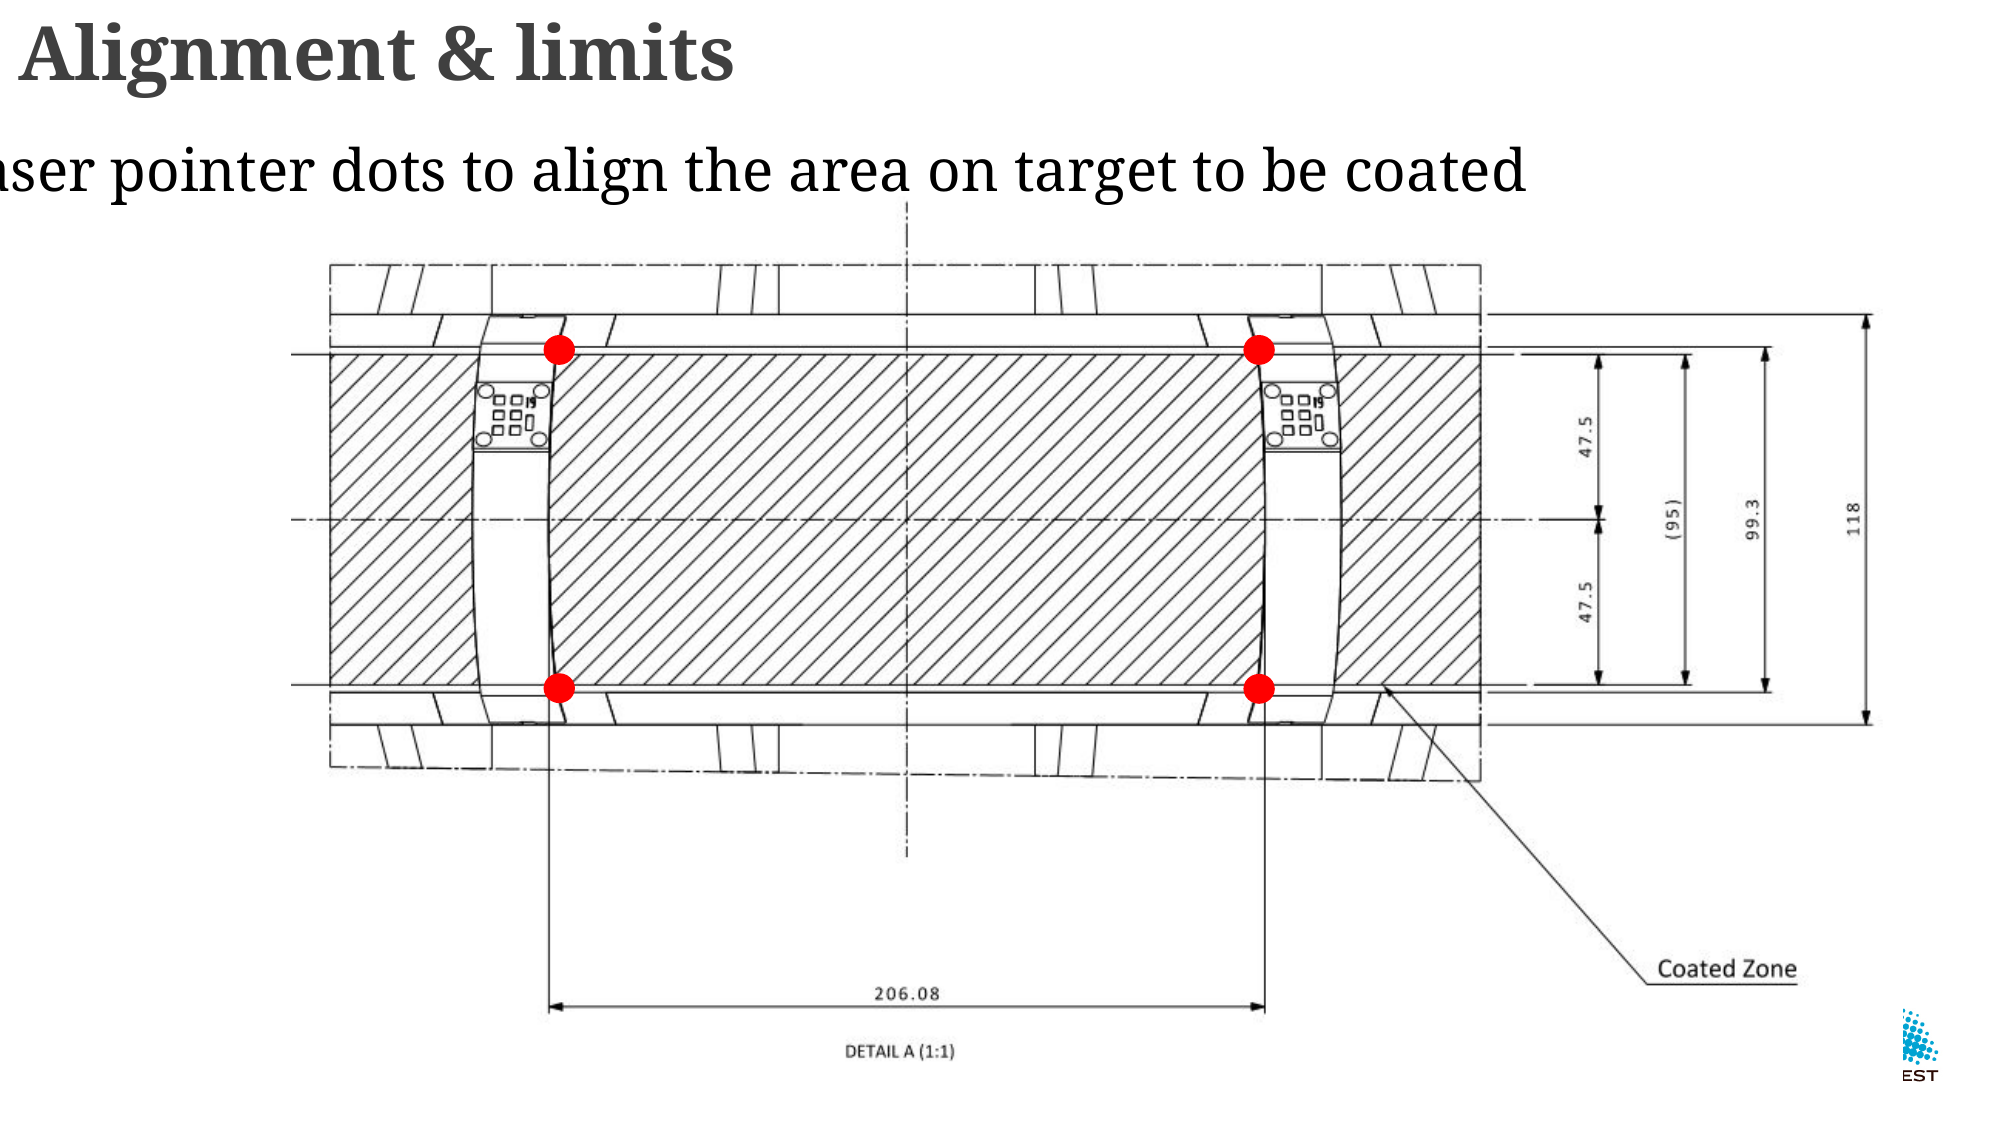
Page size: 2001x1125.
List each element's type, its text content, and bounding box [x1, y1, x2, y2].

picture [0, 0, 2001, 1125]
text_box Laser pointer dots to align the area on target to be coated [0, 126, 1543, 211]
text_box Alignment & limits [3, 0, 1566, 102]
